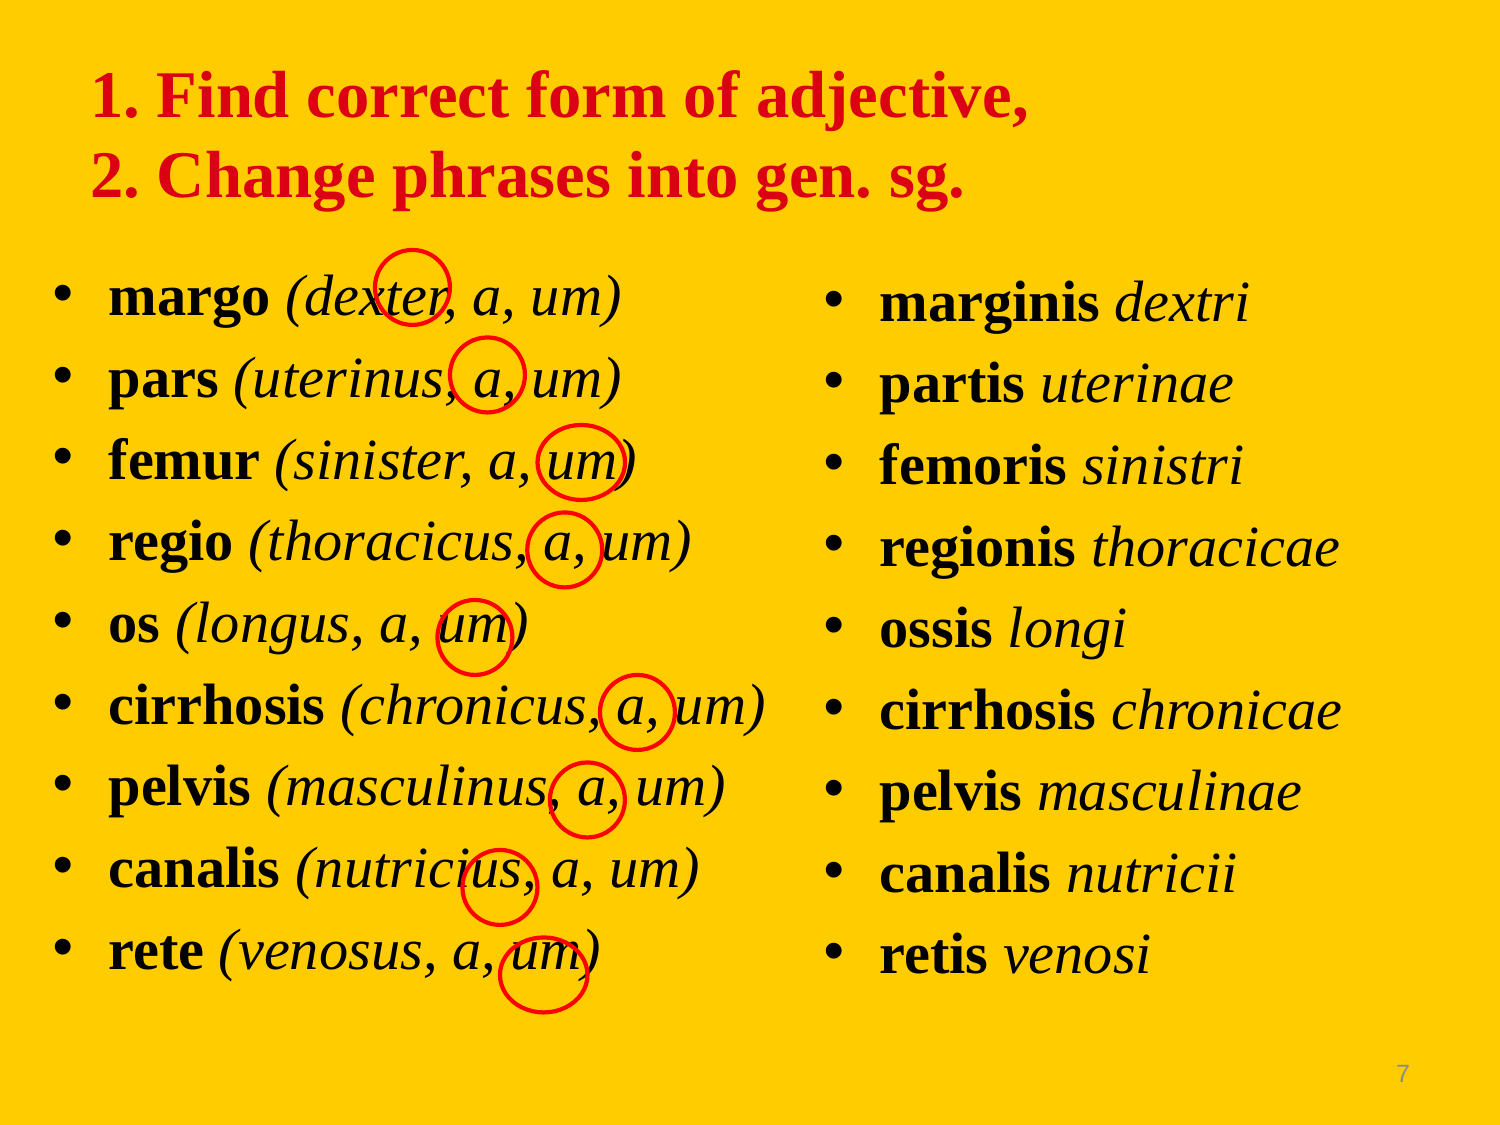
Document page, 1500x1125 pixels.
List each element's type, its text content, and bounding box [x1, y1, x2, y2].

text_box [435, 597, 515, 678]
text_box [597, 672, 678, 753]
text_box [547, 760, 628, 840]
text_box [535, 422, 628, 503]
text_box [525, 510, 605, 590]
text_box [372, 247, 453, 328]
text_box marginis dextri partis uterinae femoris sinistri regionis thoracicae ossis longi cirrhosis chronicae pelvis masculinae canalis nutricii retis venosi [808, 255, 1500, 1056]
text_box [497, 935, 590, 1015]
list margo (dexter, a, um) pars (uterinus, a, um) femur (sinister, a, um) regio (thoracicus, a, um) os (longus, a, um) cirrhosis (chronicus, a, um) pelvis (masculinus, a, um) canalis (nutricius, a, um) rete (venosus, a, um) [37, 249, 1463, 1050]
slide_number 7 [1074, 1056, 1425, 1103]
title 1. Find correct form of adjective, 2. Change phrases into gen. sg. [75, 37, 1425, 225]
text_box [460, 847, 540, 928]
text_box [447, 335, 528, 415]
